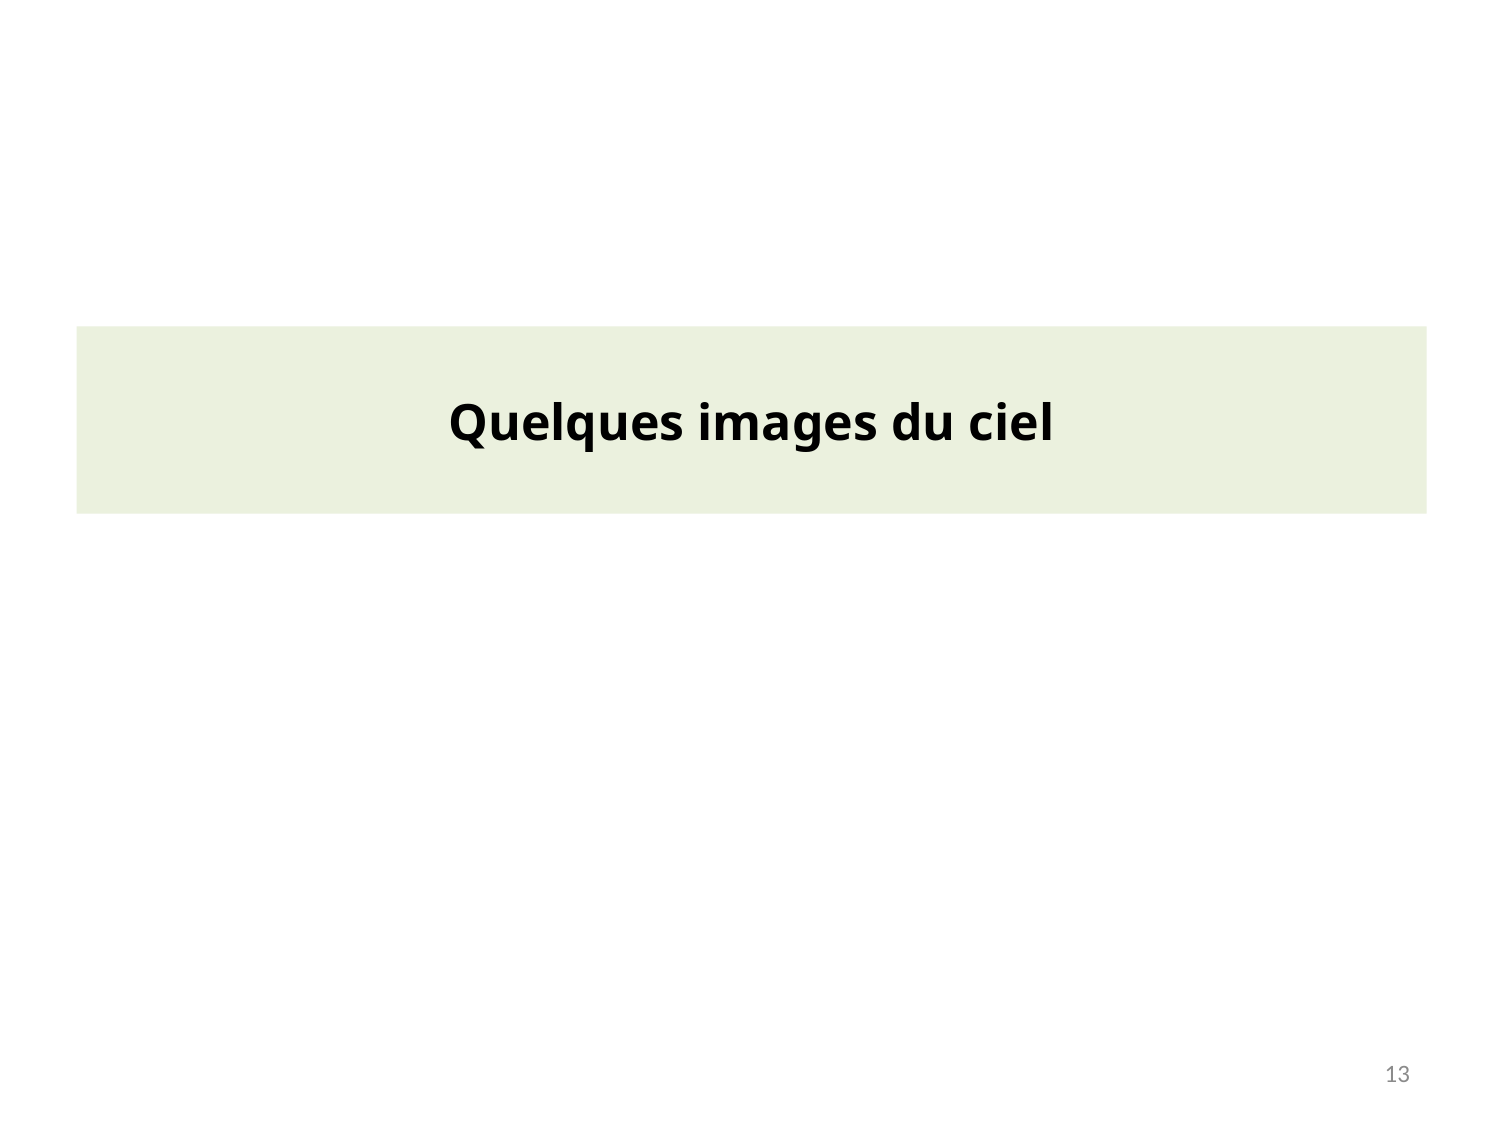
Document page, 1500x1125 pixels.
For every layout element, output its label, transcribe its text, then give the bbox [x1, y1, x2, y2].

title Quelques images du ciel [76, 326, 1427, 514]
slide_number 13 [1074, 1042, 1425, 1103]
